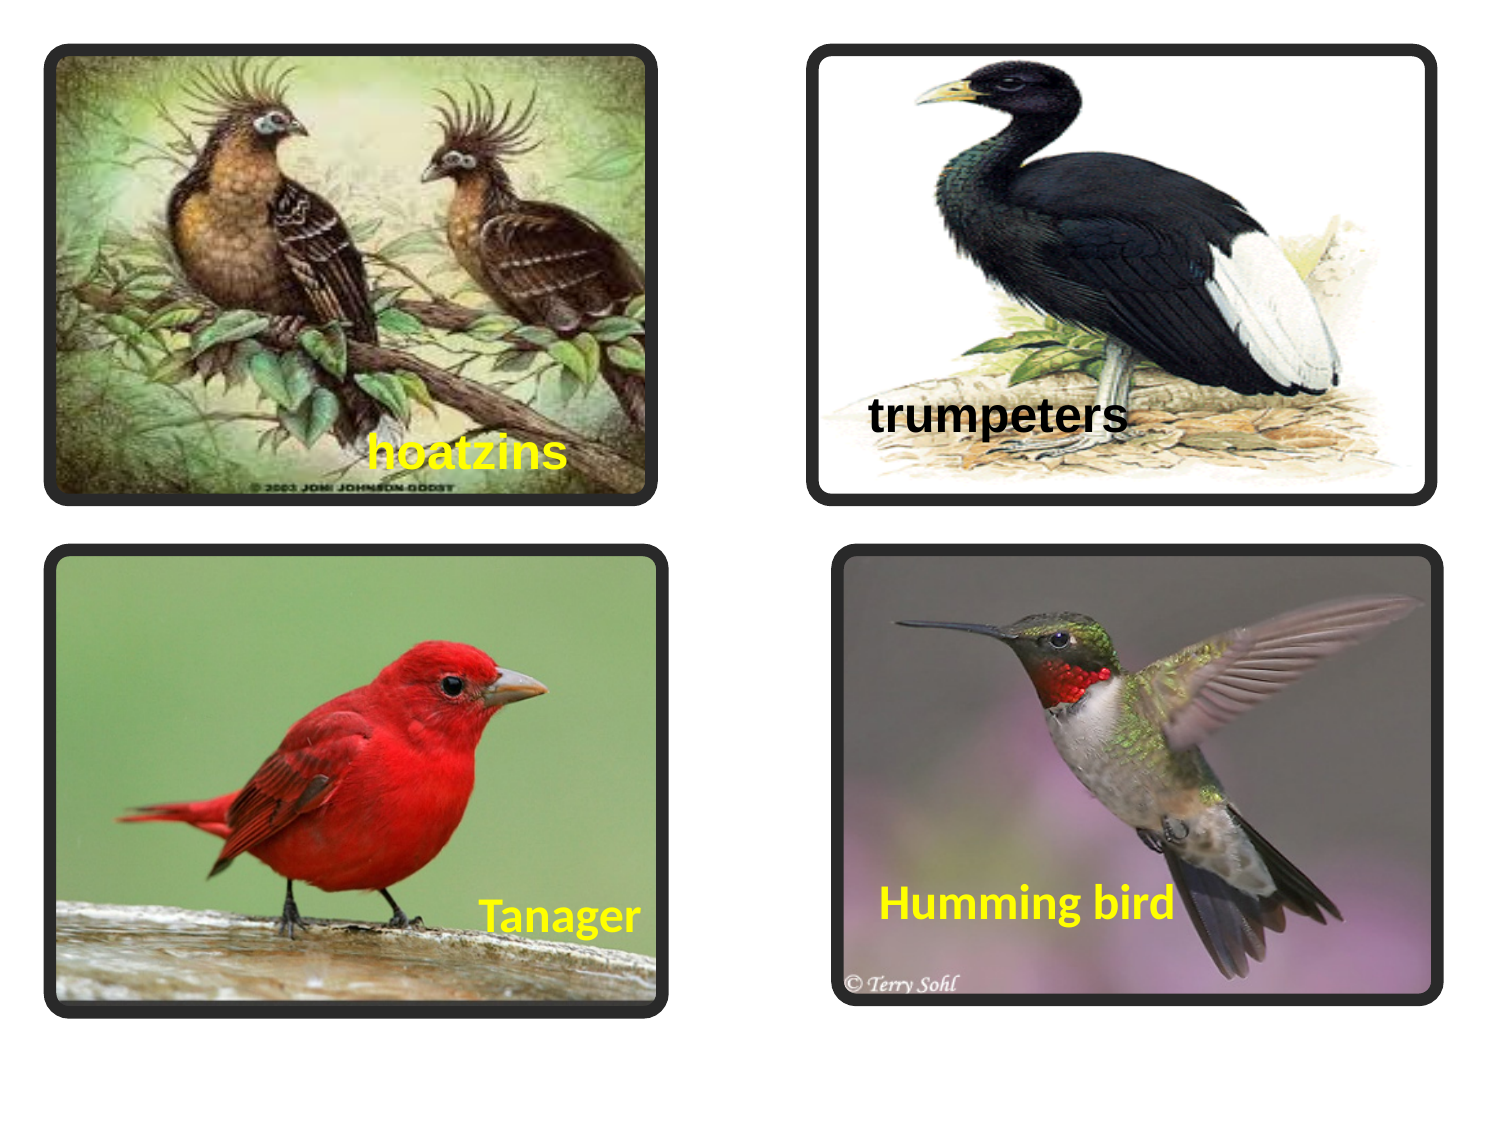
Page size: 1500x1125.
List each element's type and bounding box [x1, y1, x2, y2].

picture [49, 549, 663, 1013]
picture [812, 49, 1432, 501]
picture [49, 49, 652, 501]
picture [837, 549, 1438, 1001]
